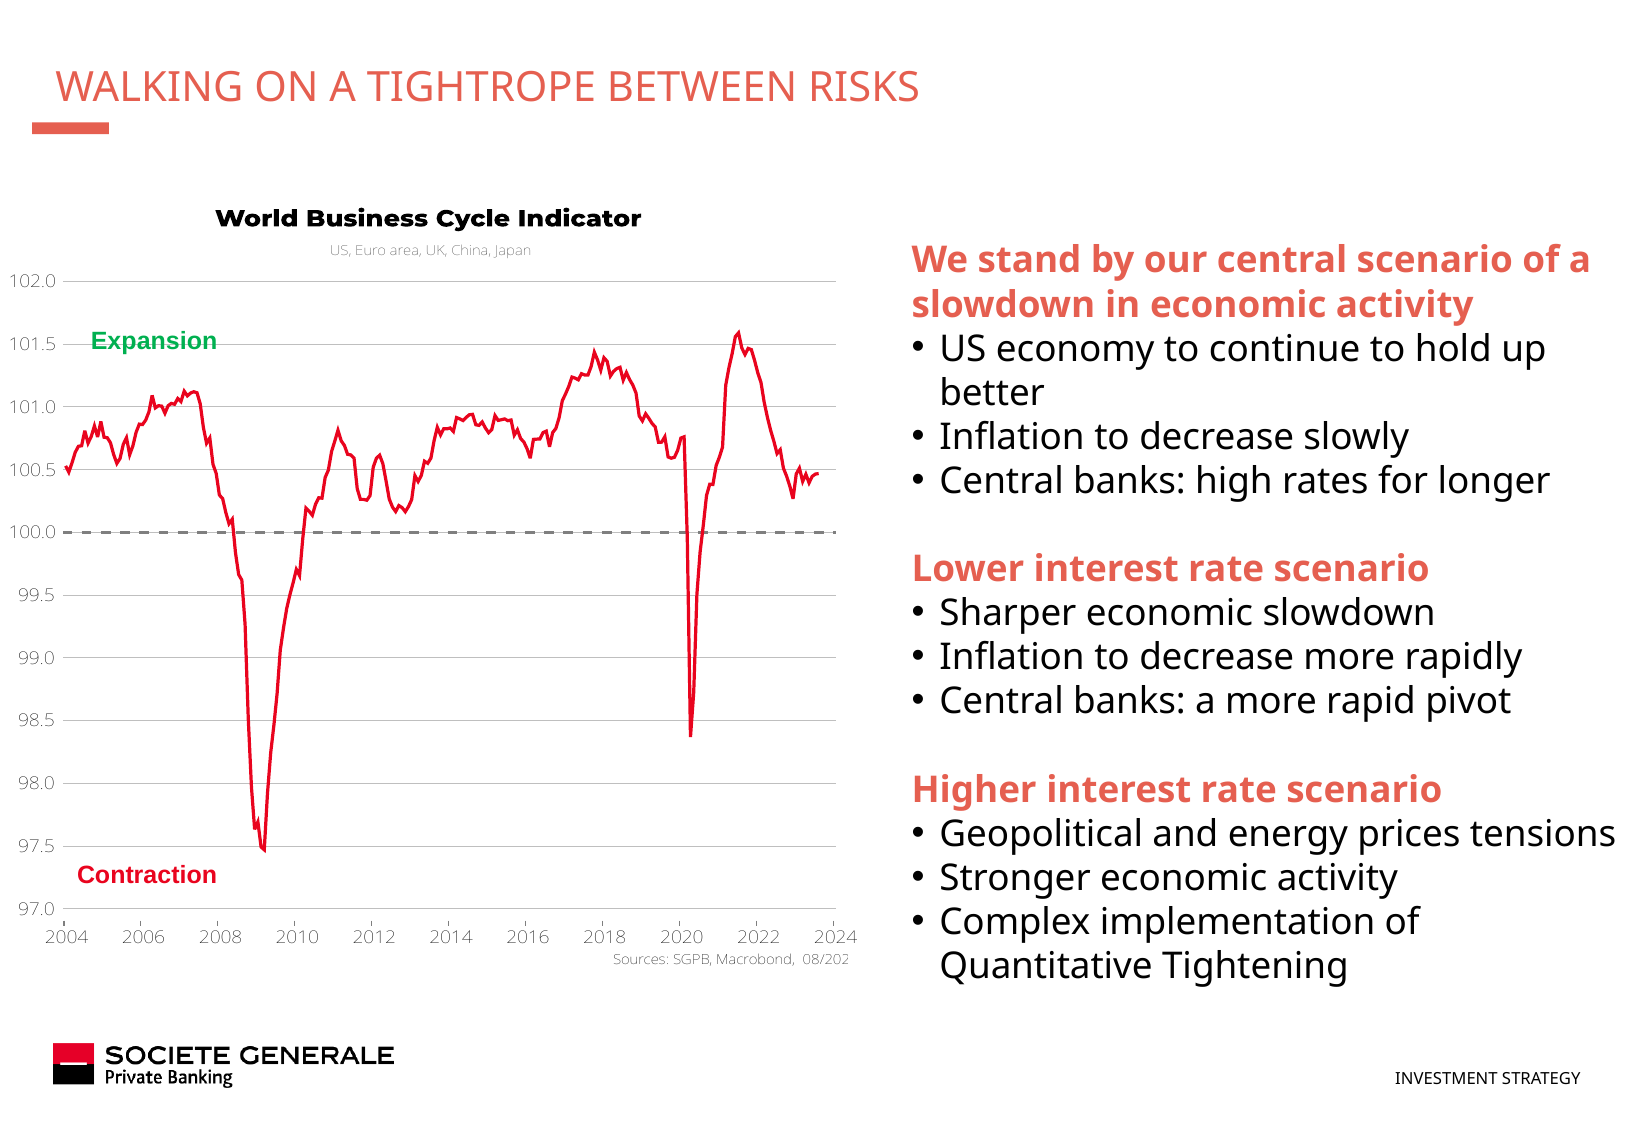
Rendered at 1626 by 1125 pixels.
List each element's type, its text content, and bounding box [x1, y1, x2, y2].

picture [53, 1043, 394, 1088]
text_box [0, 195, 857, 979]
title Walking on a tightrope between risks [55, 63, 1595, 109]
text_box We stand by our central scenario of a slowdown in economic activity US economy to continue to hold up better Inflation to decrease slowly Central banks: high rates for longer Lower interest rate scenario Sharper economic slowdown Inflation to decrease more rapidly Central banks: a more rapid pivot Higher interest rate scenario Geopolitical and energy prices tensions Stronger economic activity Complex implementation of Quantitative Tightening [905, 230, 1625, 1036]
